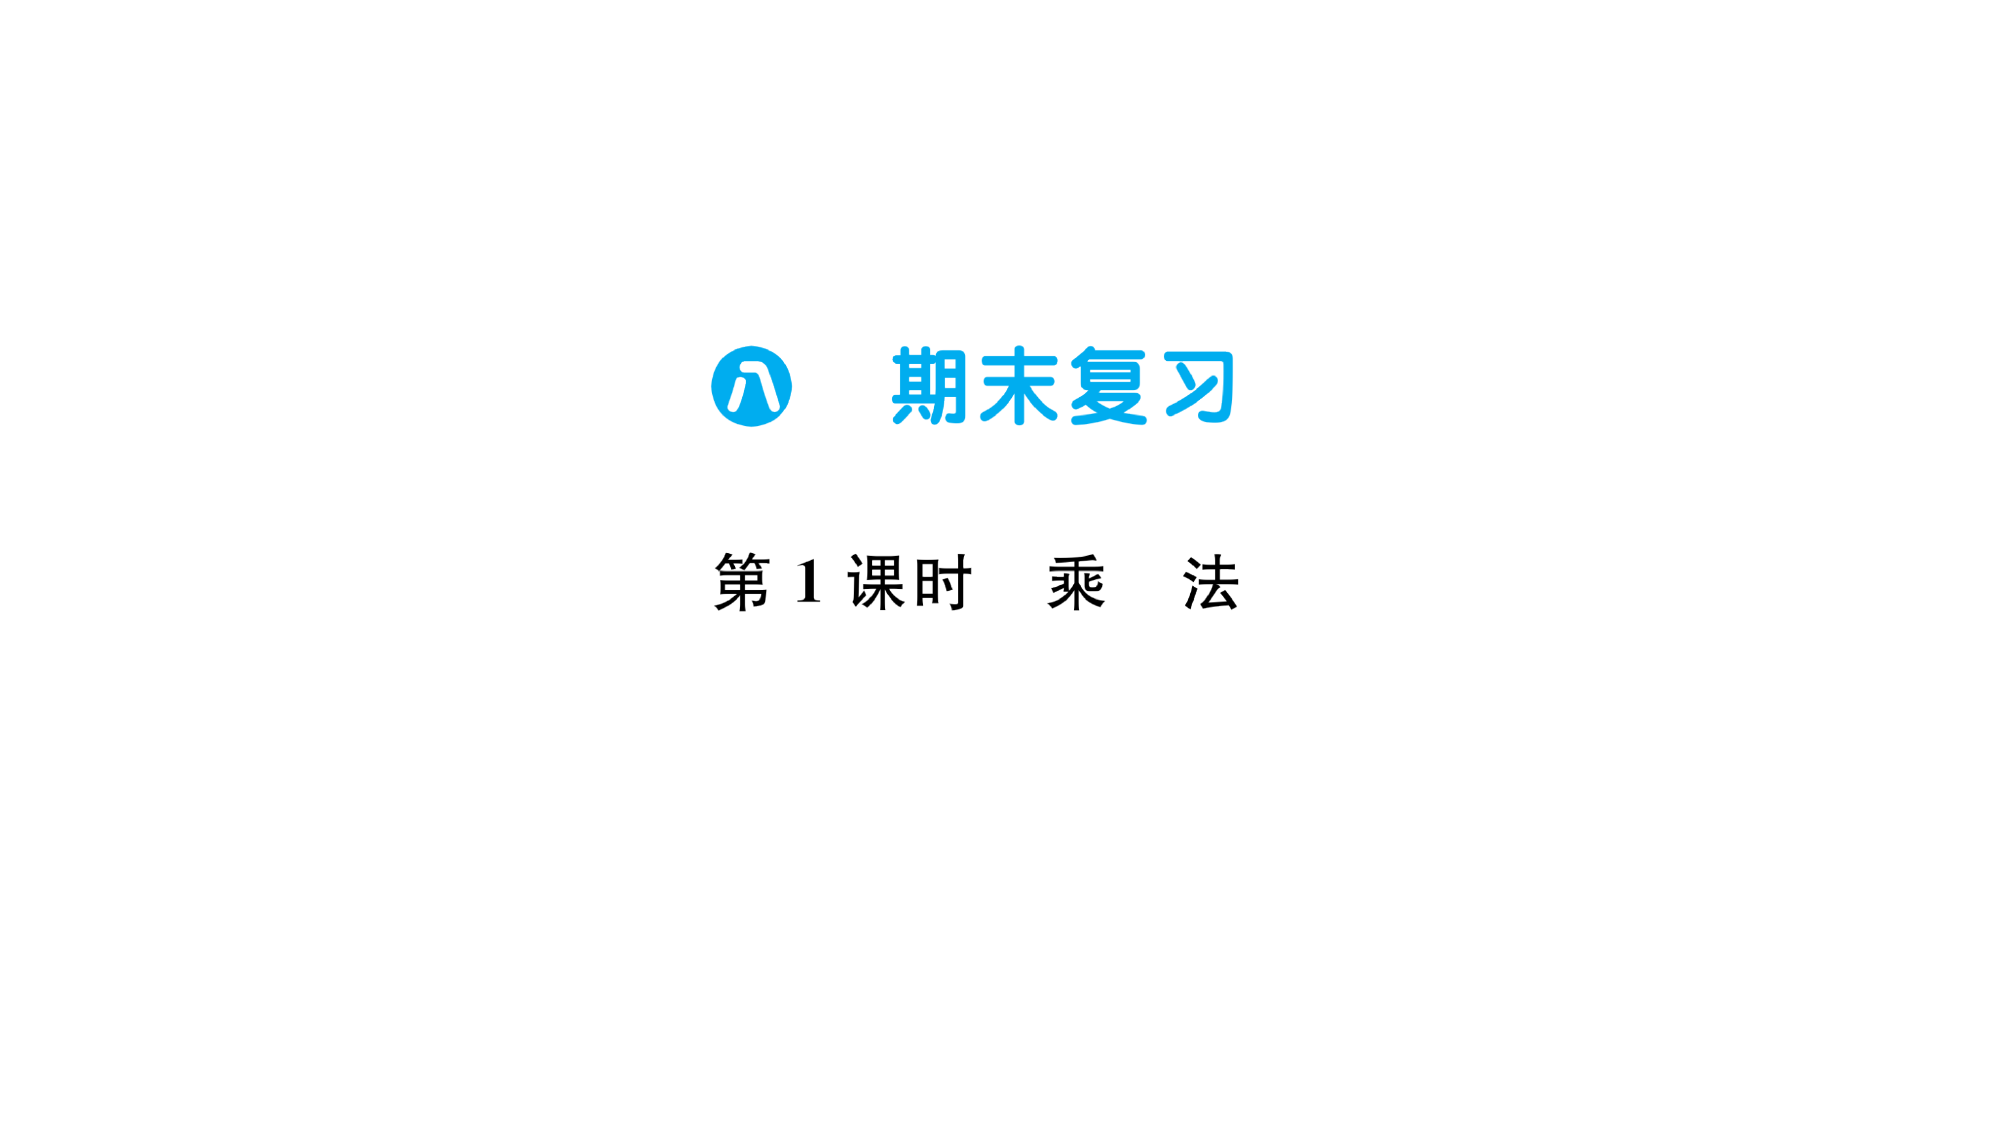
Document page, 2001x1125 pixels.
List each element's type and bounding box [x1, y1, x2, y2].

picture [707, 325, 1371, 466]
picture [55, 548, 1945, 658]
